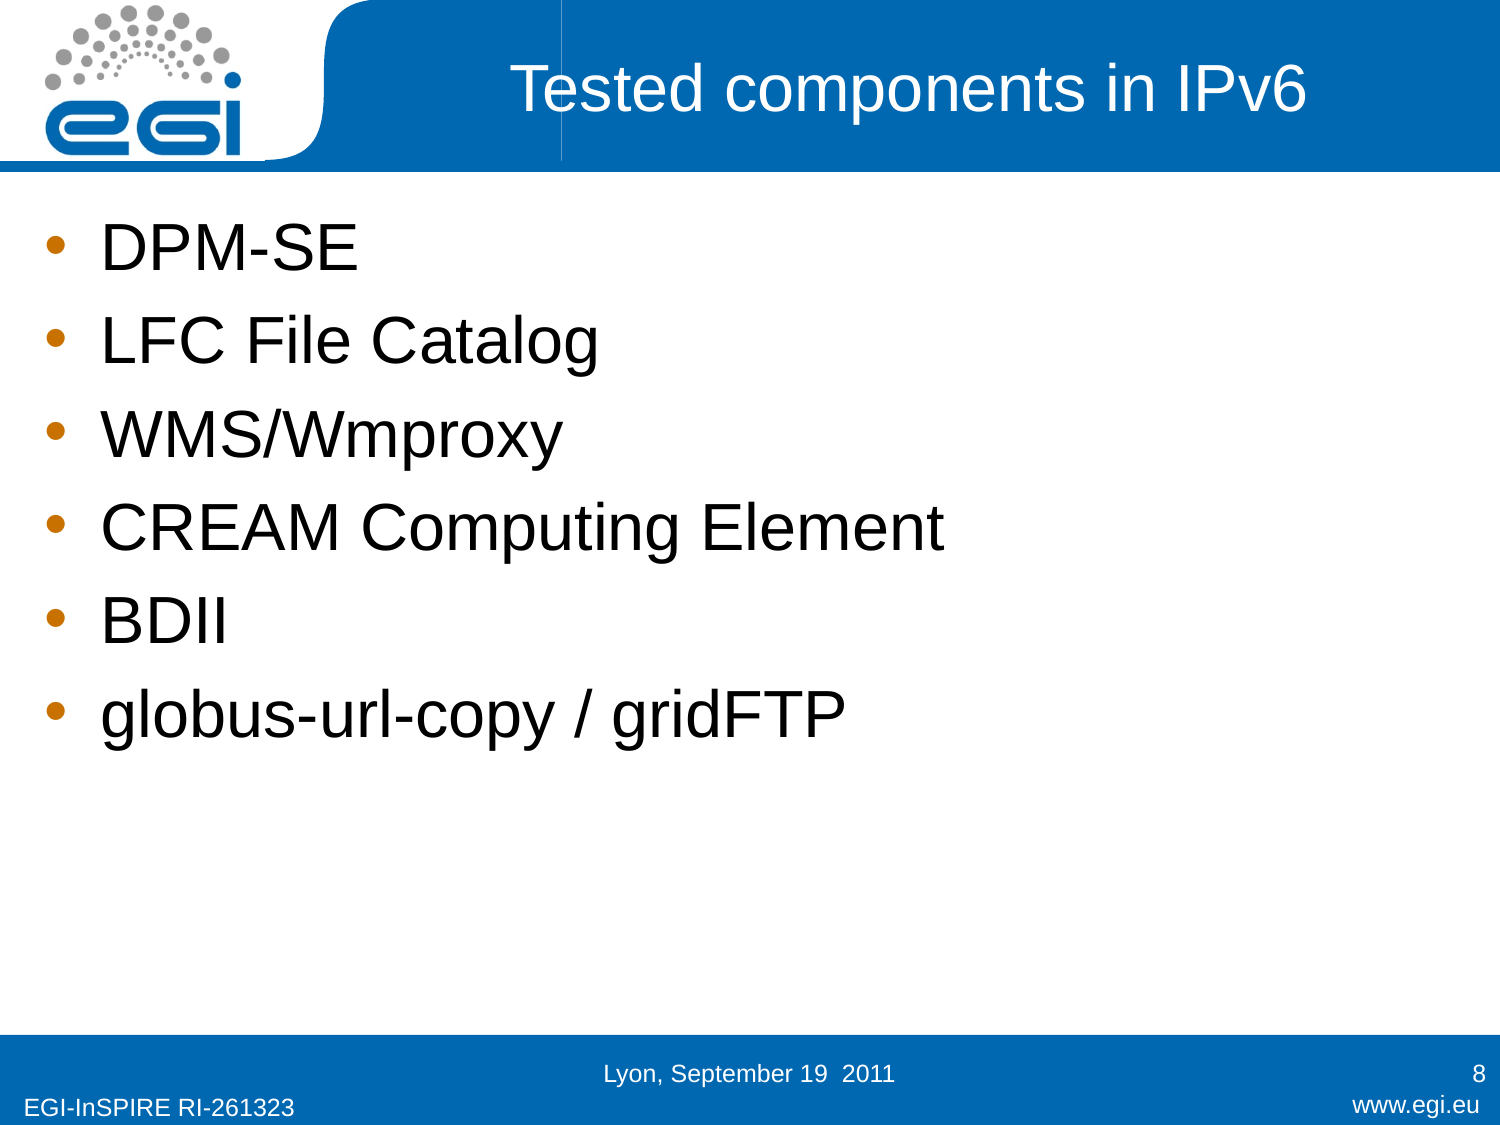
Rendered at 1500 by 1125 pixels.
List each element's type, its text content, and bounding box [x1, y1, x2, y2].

picture [0, 0, 265, 161]
list DPM-SE LFC File Catalog WMS/Wmproxy CREAM Computing Element BDII globus-url-copy / gridFTP [29, 196, 1355, 939]
slide_number 8 [1151, 1042, 1500, 1103]
title Tested components in IPv6 [348, 19, 1471, 161]
footer Lyon, September 19 2011 [512, 1042, 988, 1103]
